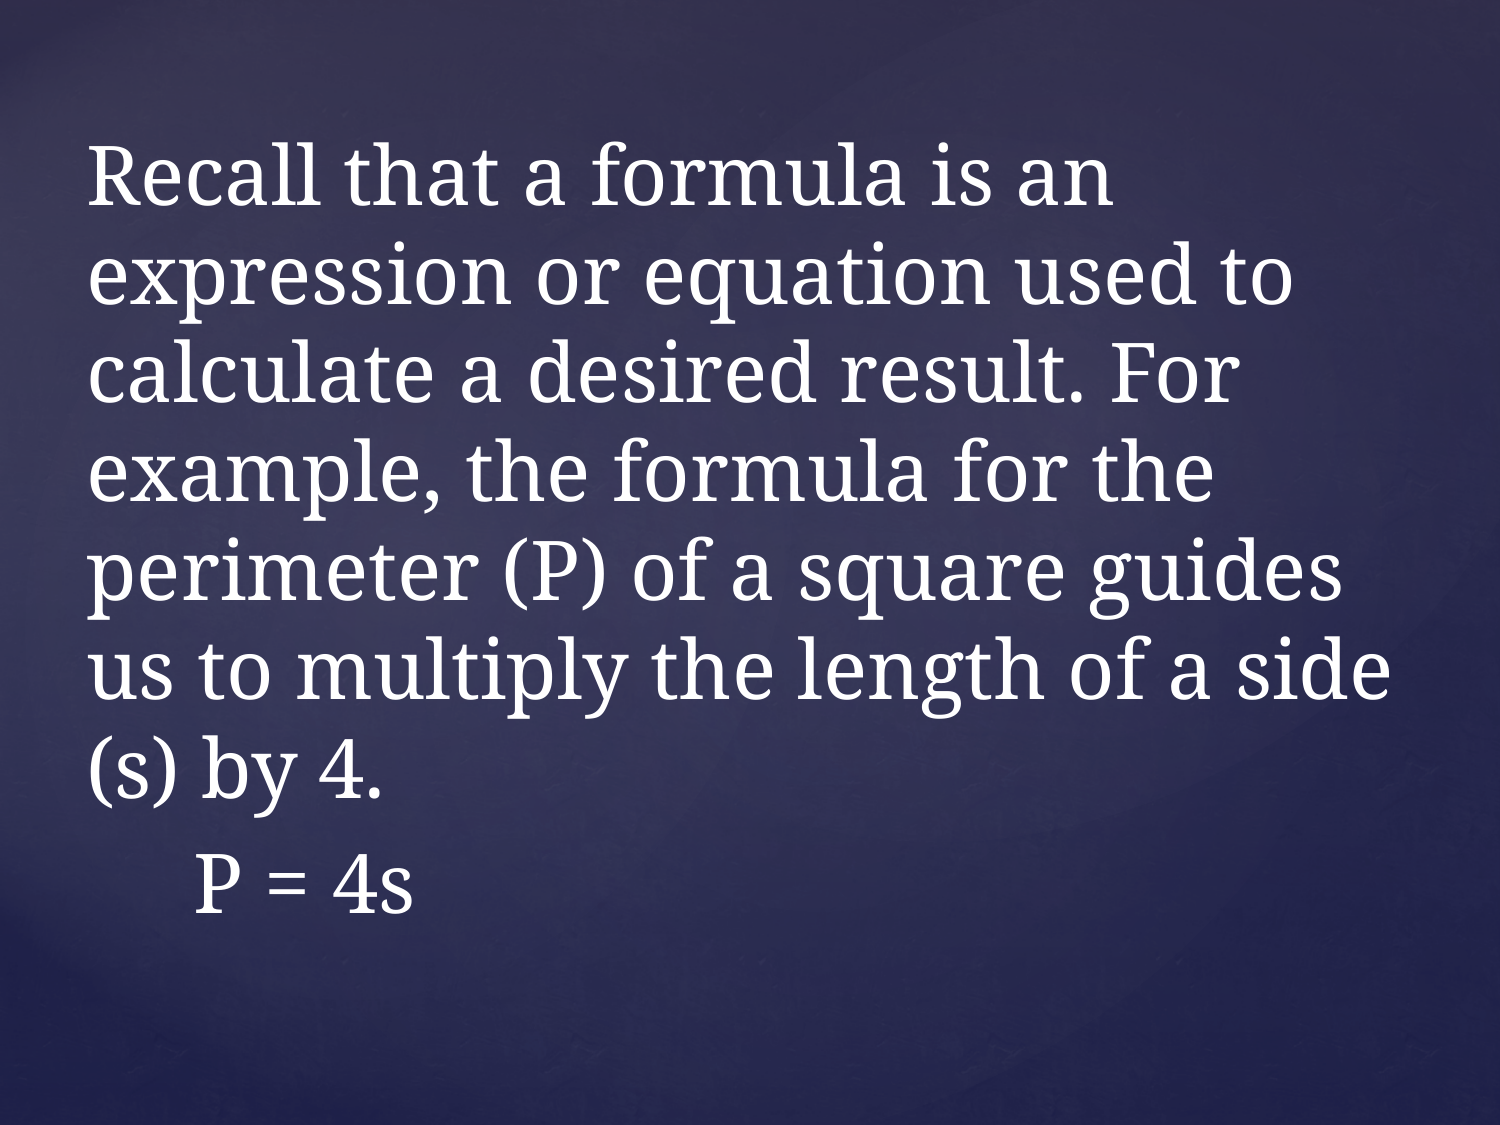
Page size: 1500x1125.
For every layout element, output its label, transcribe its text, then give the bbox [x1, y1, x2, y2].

list Recall that a formula is an expression or equation used to calculate a desired result. For example, the formula for the perimeter (P) of a square guides us to multiply the length of a side (s) by 4. P = 4s [68, 112, 1413, 941]
